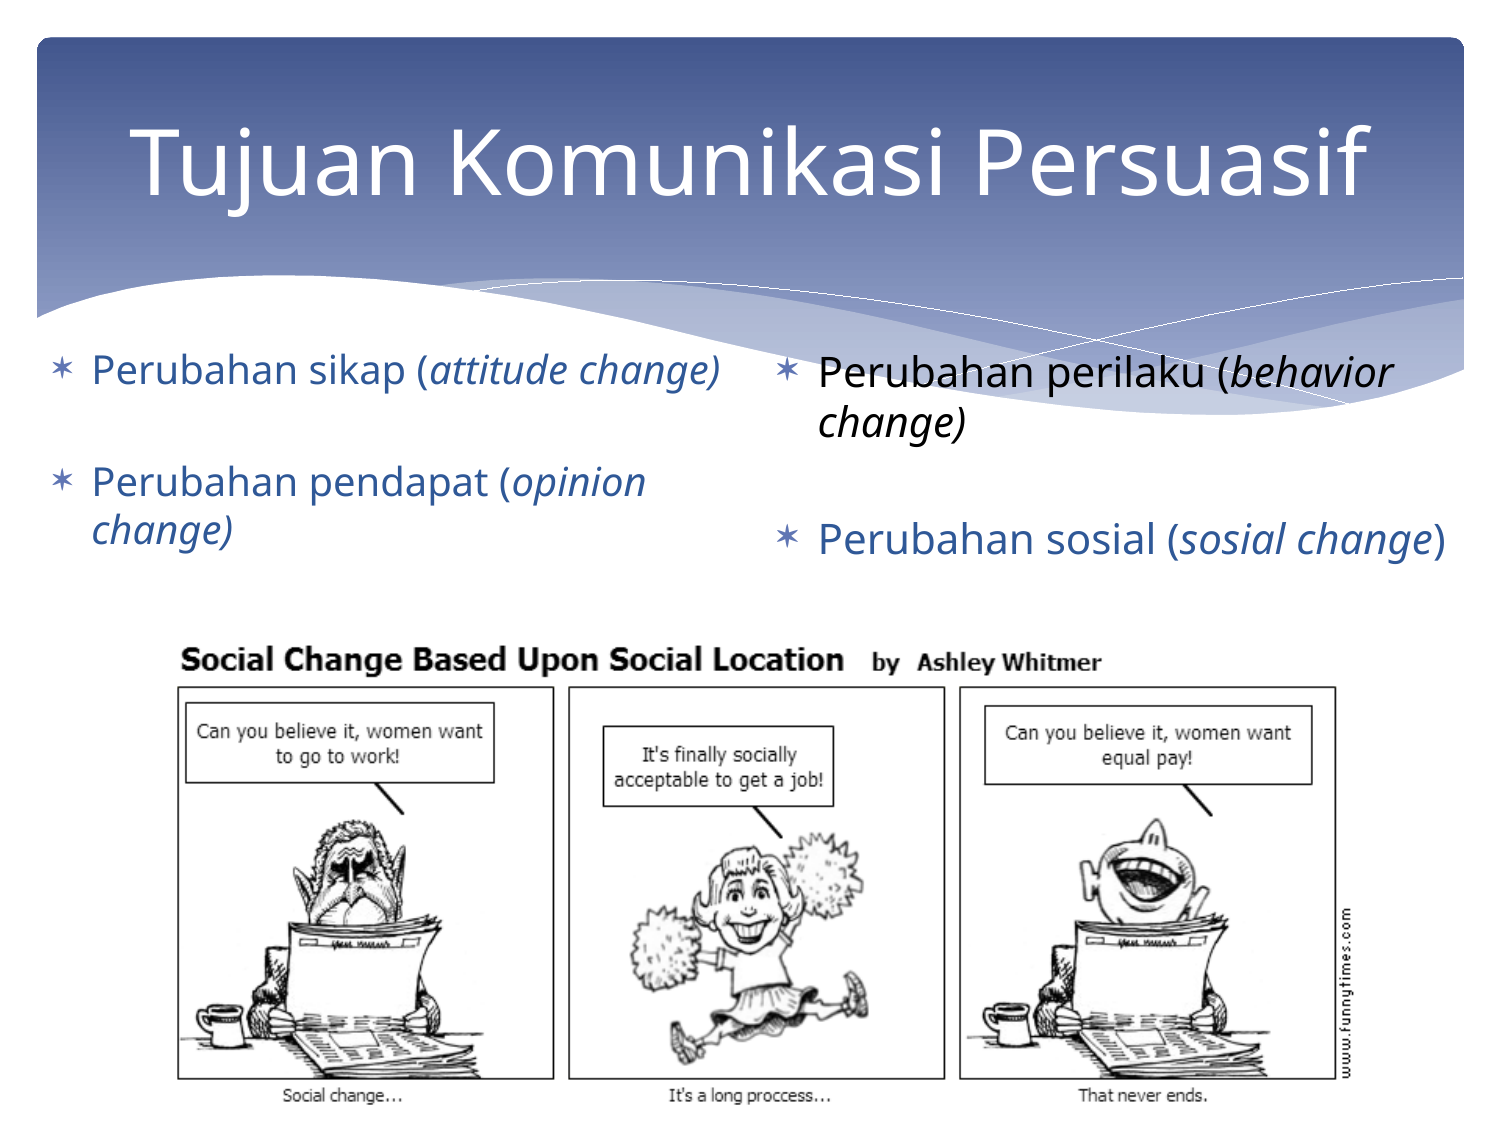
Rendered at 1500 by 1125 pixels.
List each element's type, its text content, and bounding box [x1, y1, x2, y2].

picture [162, 624, 1363, 1125]
title Tujuan Komunikasi Persuasif [75, 55, 1425, 261]
list Perubahan sikap (attitude change) Perubahan pendapat (opinion change) [37, 337, 738, 610]
list Perubahan perilaku (behavior change) Perubahan sosial (sosial change) [761, 337, 1463, 588]
